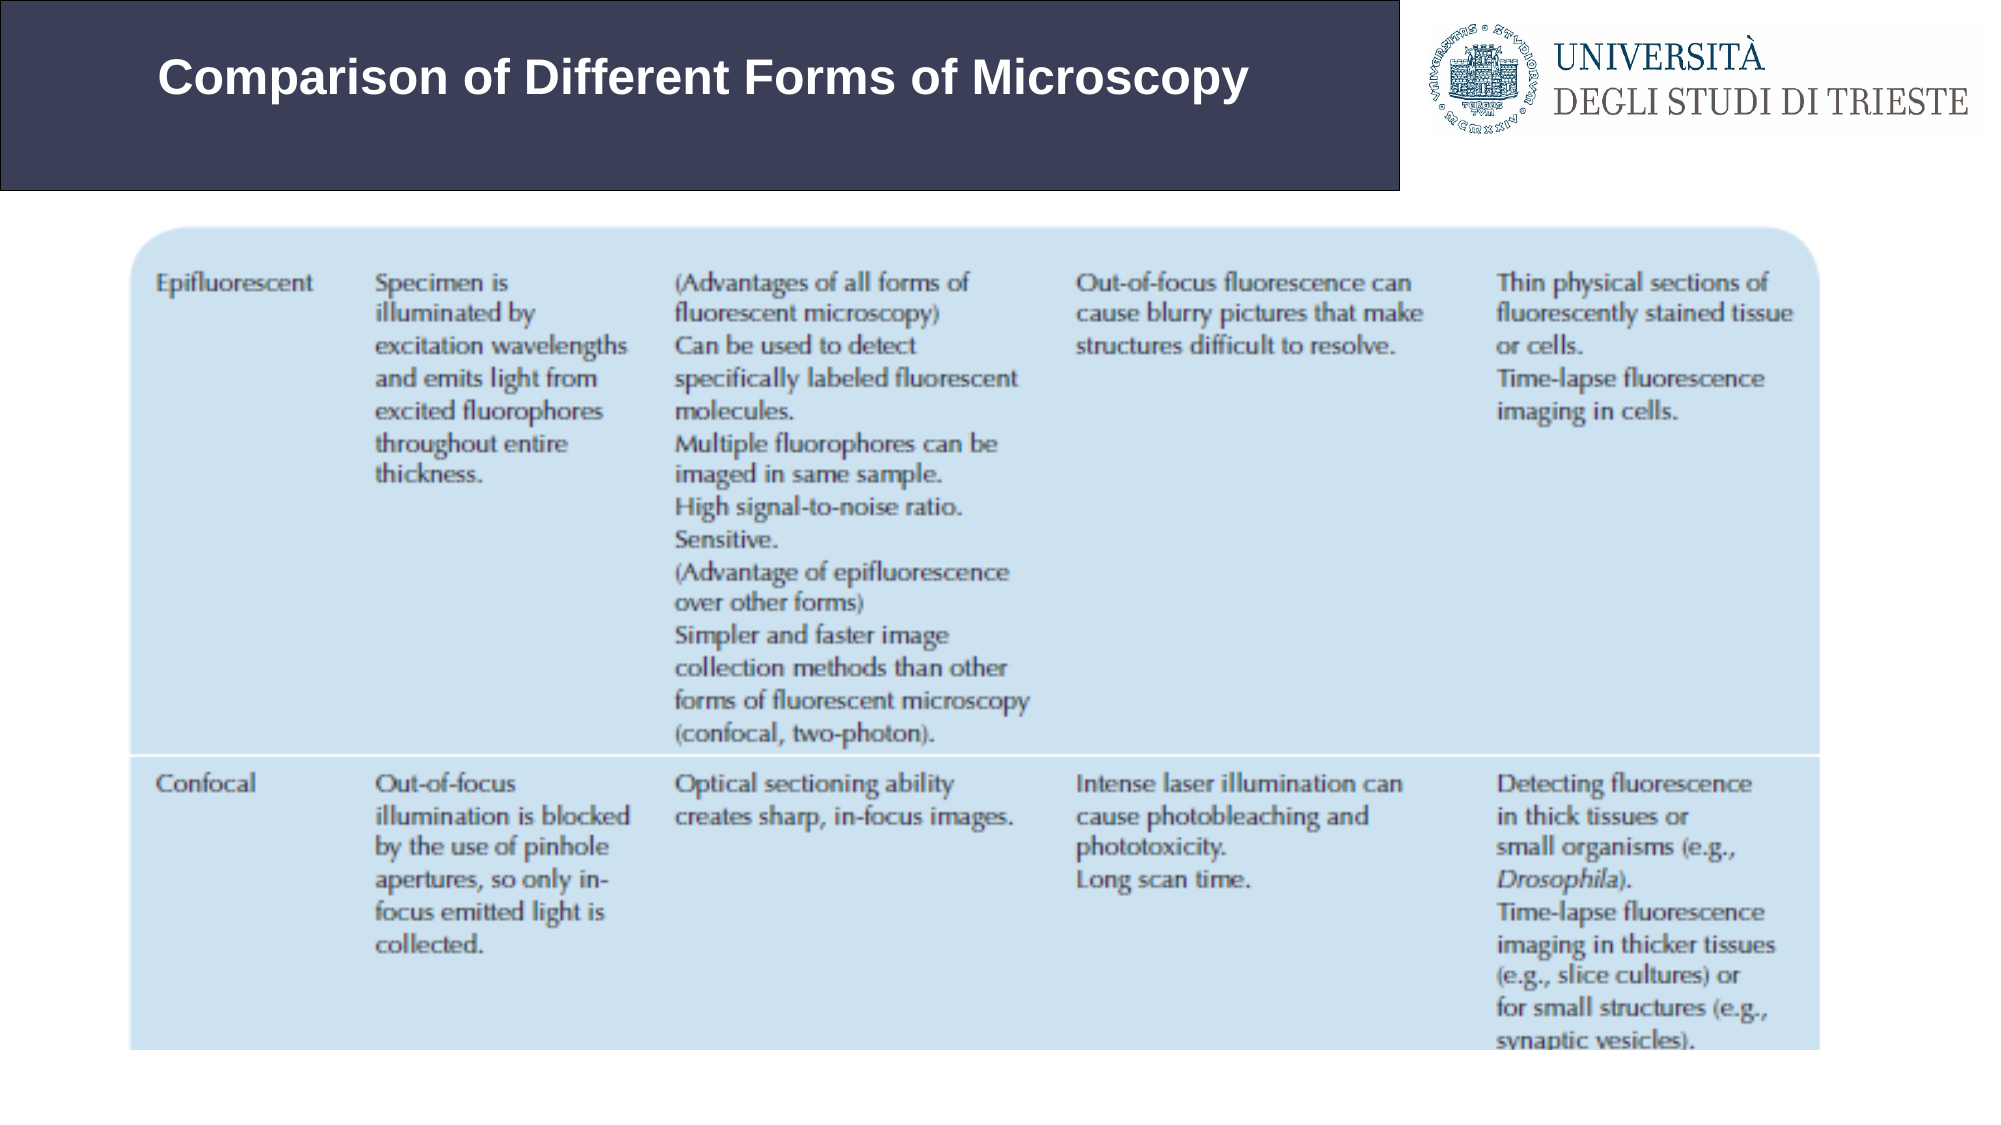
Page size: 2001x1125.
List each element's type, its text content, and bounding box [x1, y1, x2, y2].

picture [1429, 24, 1987, 134]
picture [112, 224, 1826, 1051]
text_box Comparison of Different Forms of Microscopy [142, 37, 1265, 113]
